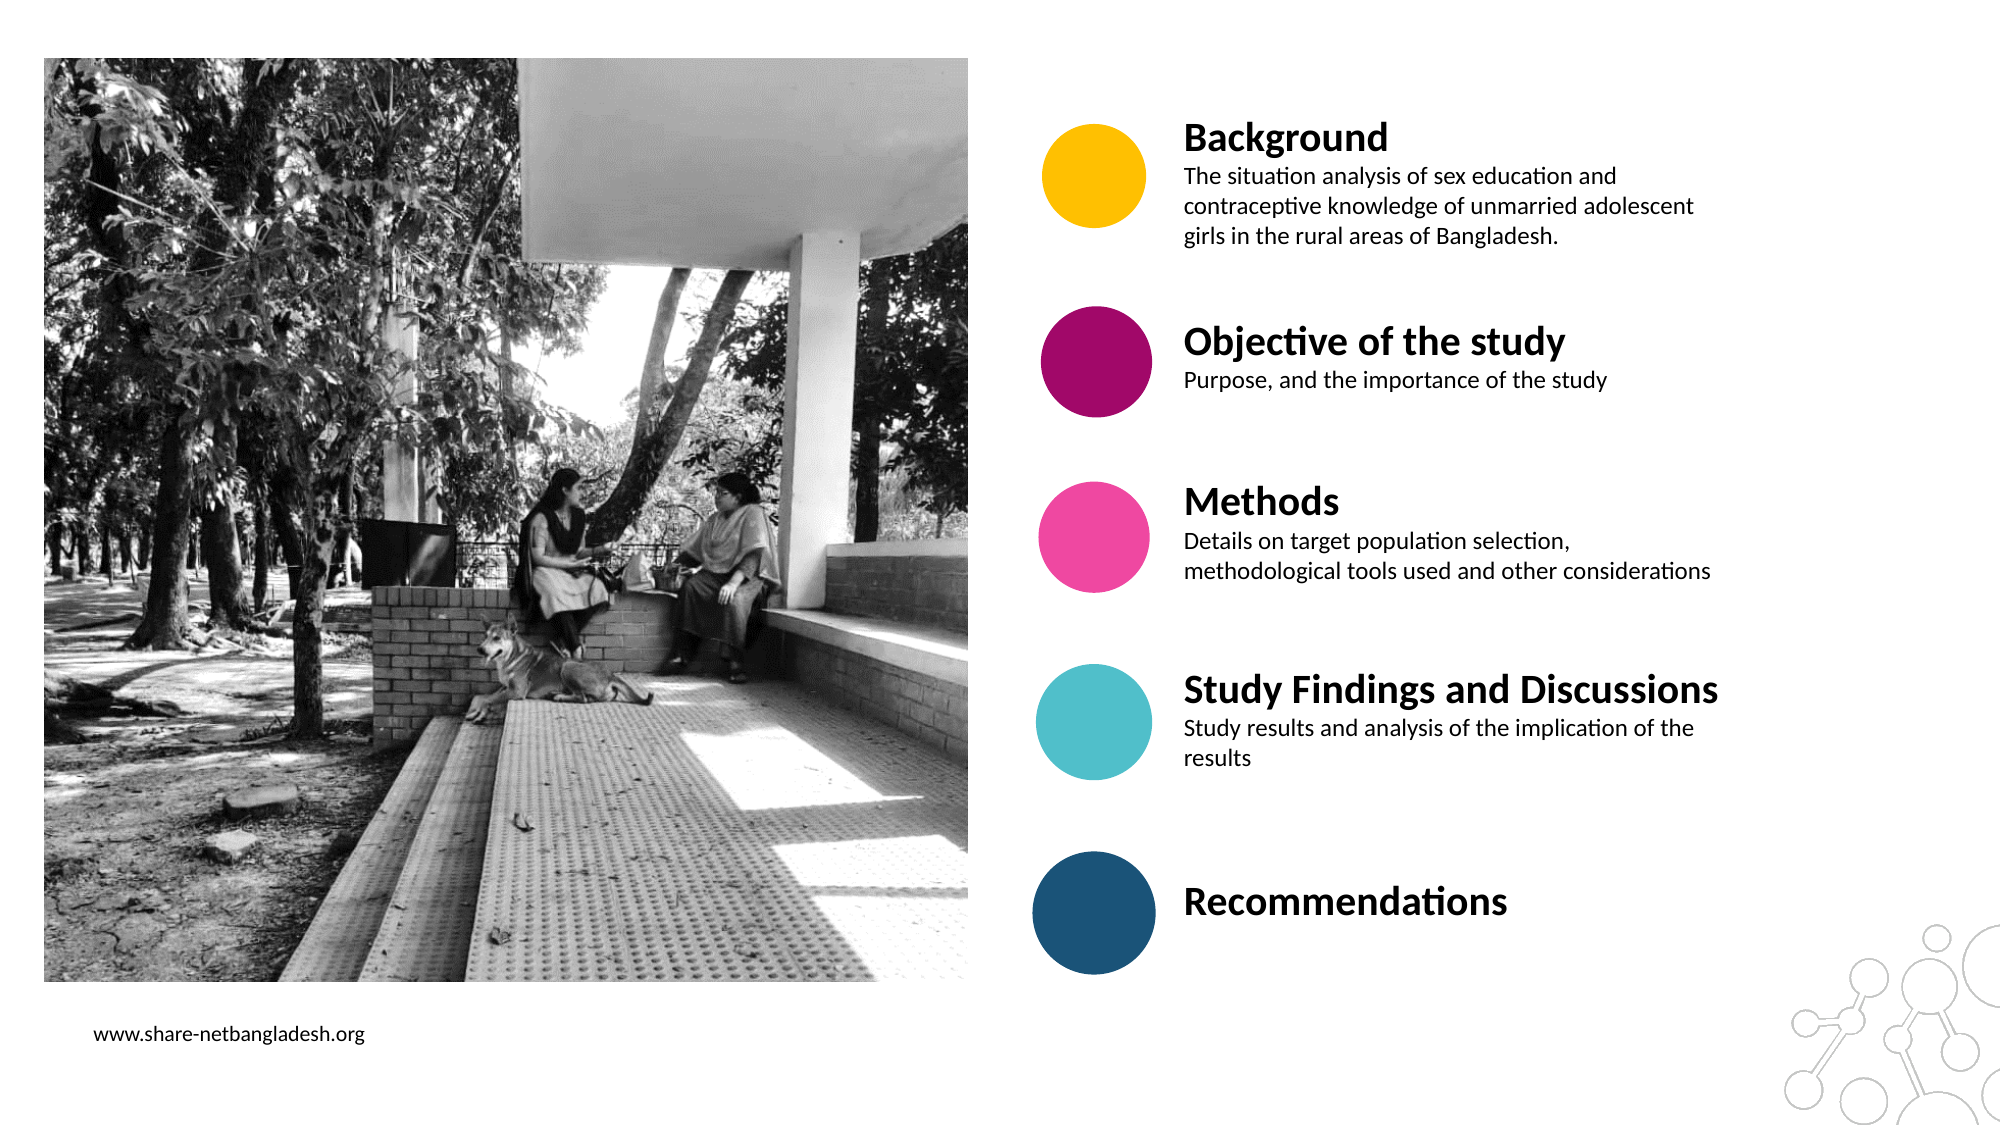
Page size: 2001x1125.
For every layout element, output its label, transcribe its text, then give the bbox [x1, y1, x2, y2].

text_box Recommendations [1168, 866, 1692, 982]
picture [1772, 923, 2000, 1125]
text_box [1040, 306, 1153, 418]
text_box Objective of the study Purpose, and the importance of the study [1168, 306, 1750, 402]
text_box [1038, 481, 1150, 593]
text_box [1032, 851, 1156, 975]
text_box Background The situation analysis of sex education and contraceptive knowledge of unmarried adolescent girls in the rural areas of Bangladesh. [1168, 101, 1750, 257]
picture [44, 58, 968, 983]
text_box [1042, 123, 1147, 229]
text_box [1035, 664, 1153, 781]
text_box Methods Details on target population selection, methodological tools used and other considerations [1168, 466, 1750, 592]
text_box Study Findings and Discussions Study results and analysis of the implication of the results [1168, 654, 1750, 779]
